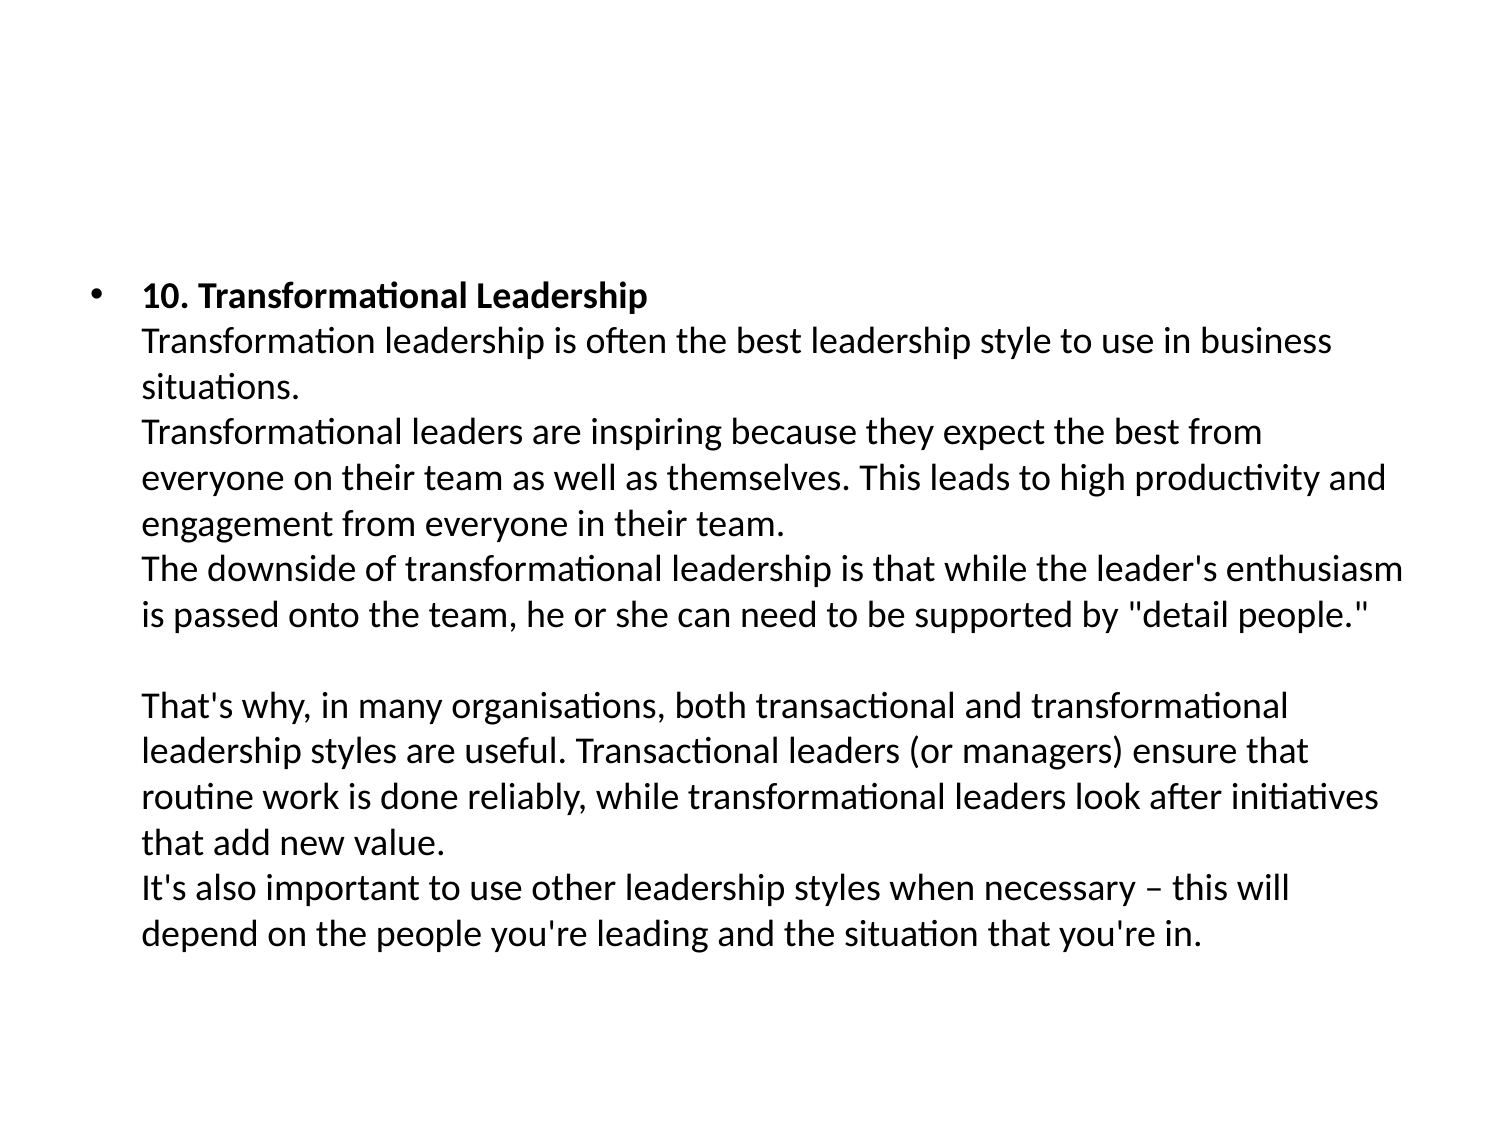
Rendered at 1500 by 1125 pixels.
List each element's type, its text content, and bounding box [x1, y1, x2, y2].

list 10. Transformational Leadership Transformation leadership is often the best leadership style to use in business situations. Transformational leaders are inspiring because they expect the best from everyone on their team as well as themselves. This leads to high productivity and engagement from everyone in their team. The downside of transformational leadership is that while the leader's enthusiasm is passed onto the team, he or she can need to be supported by "detail people." That's why, in many organisations, both transactional and transformational leadership styles are useful. Transactional leaders (or managers) ensure that routine work is done reliably, while transformational leaders look after initiatives that add new value. It's also important to use other leadership styles when necessary – this will depend on the people you're leading and the situation that you're in. [75, 262, 1425, 1005]
